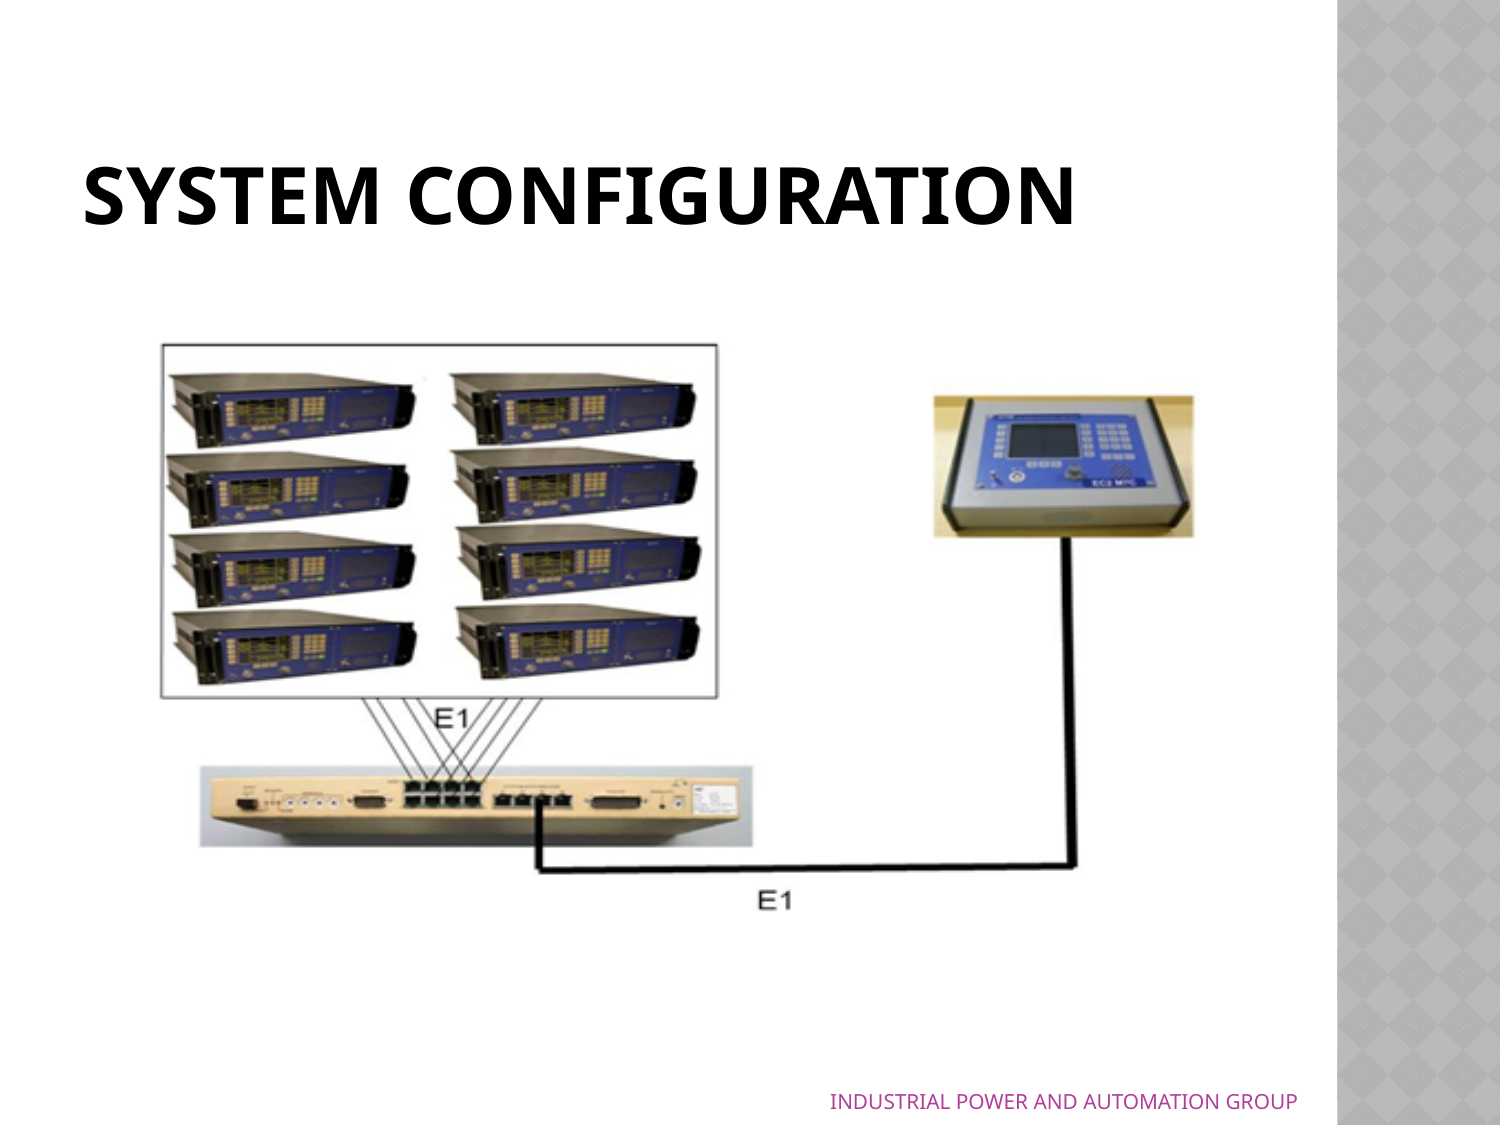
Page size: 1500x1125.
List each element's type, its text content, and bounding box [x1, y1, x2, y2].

footer INDUSTRIAL POWER AND AUTOMATION GROUP [75, 1075, 1313, 1114]
title System configuration [75, 52, 1263, 240]
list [112, 287, 1201, 919]
